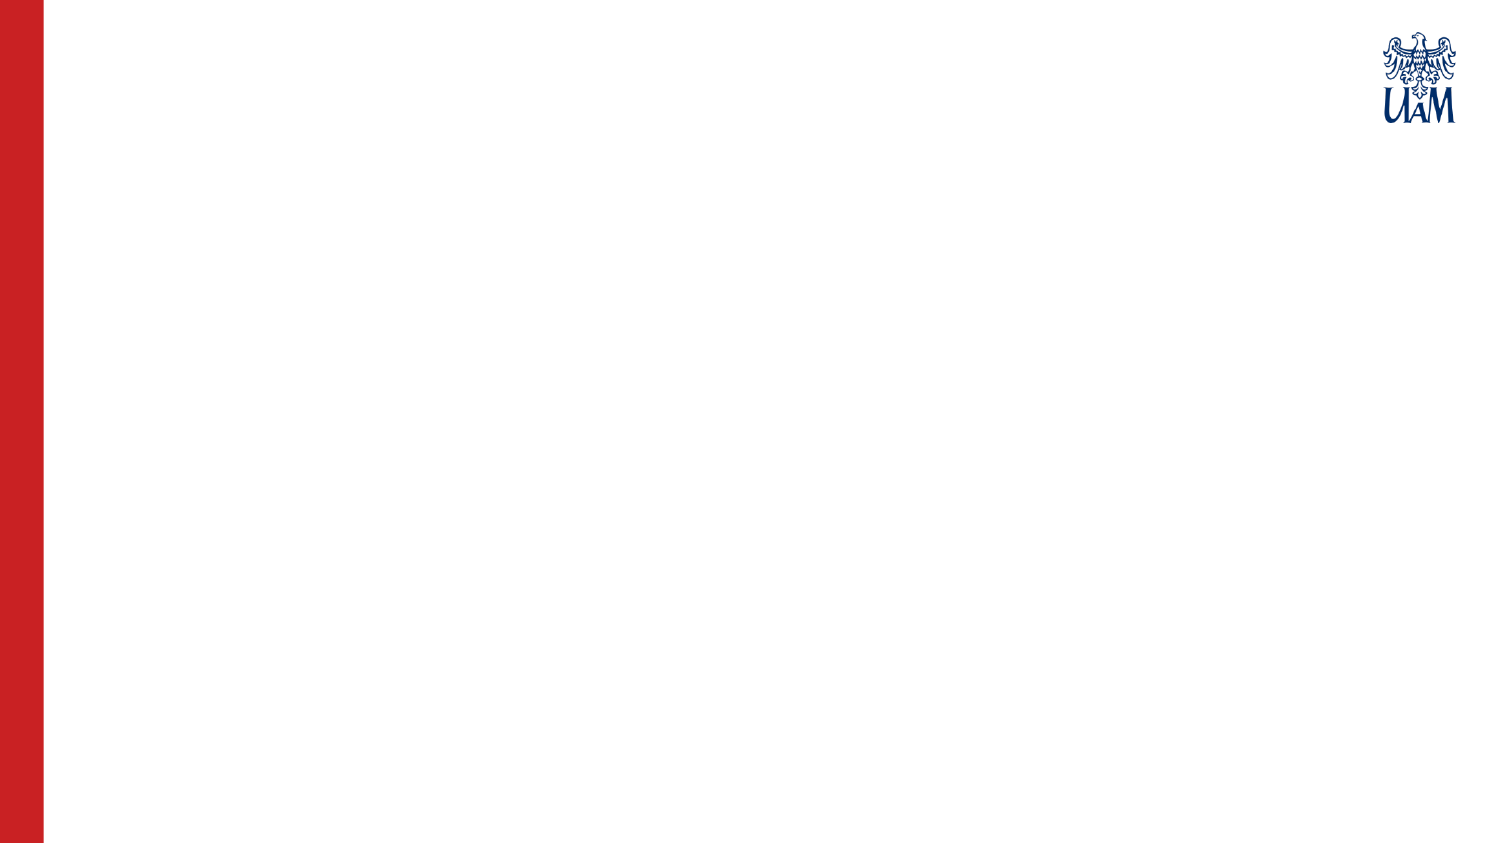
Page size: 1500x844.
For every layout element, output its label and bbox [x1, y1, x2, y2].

picture [1383, 32, 1456, 123]
